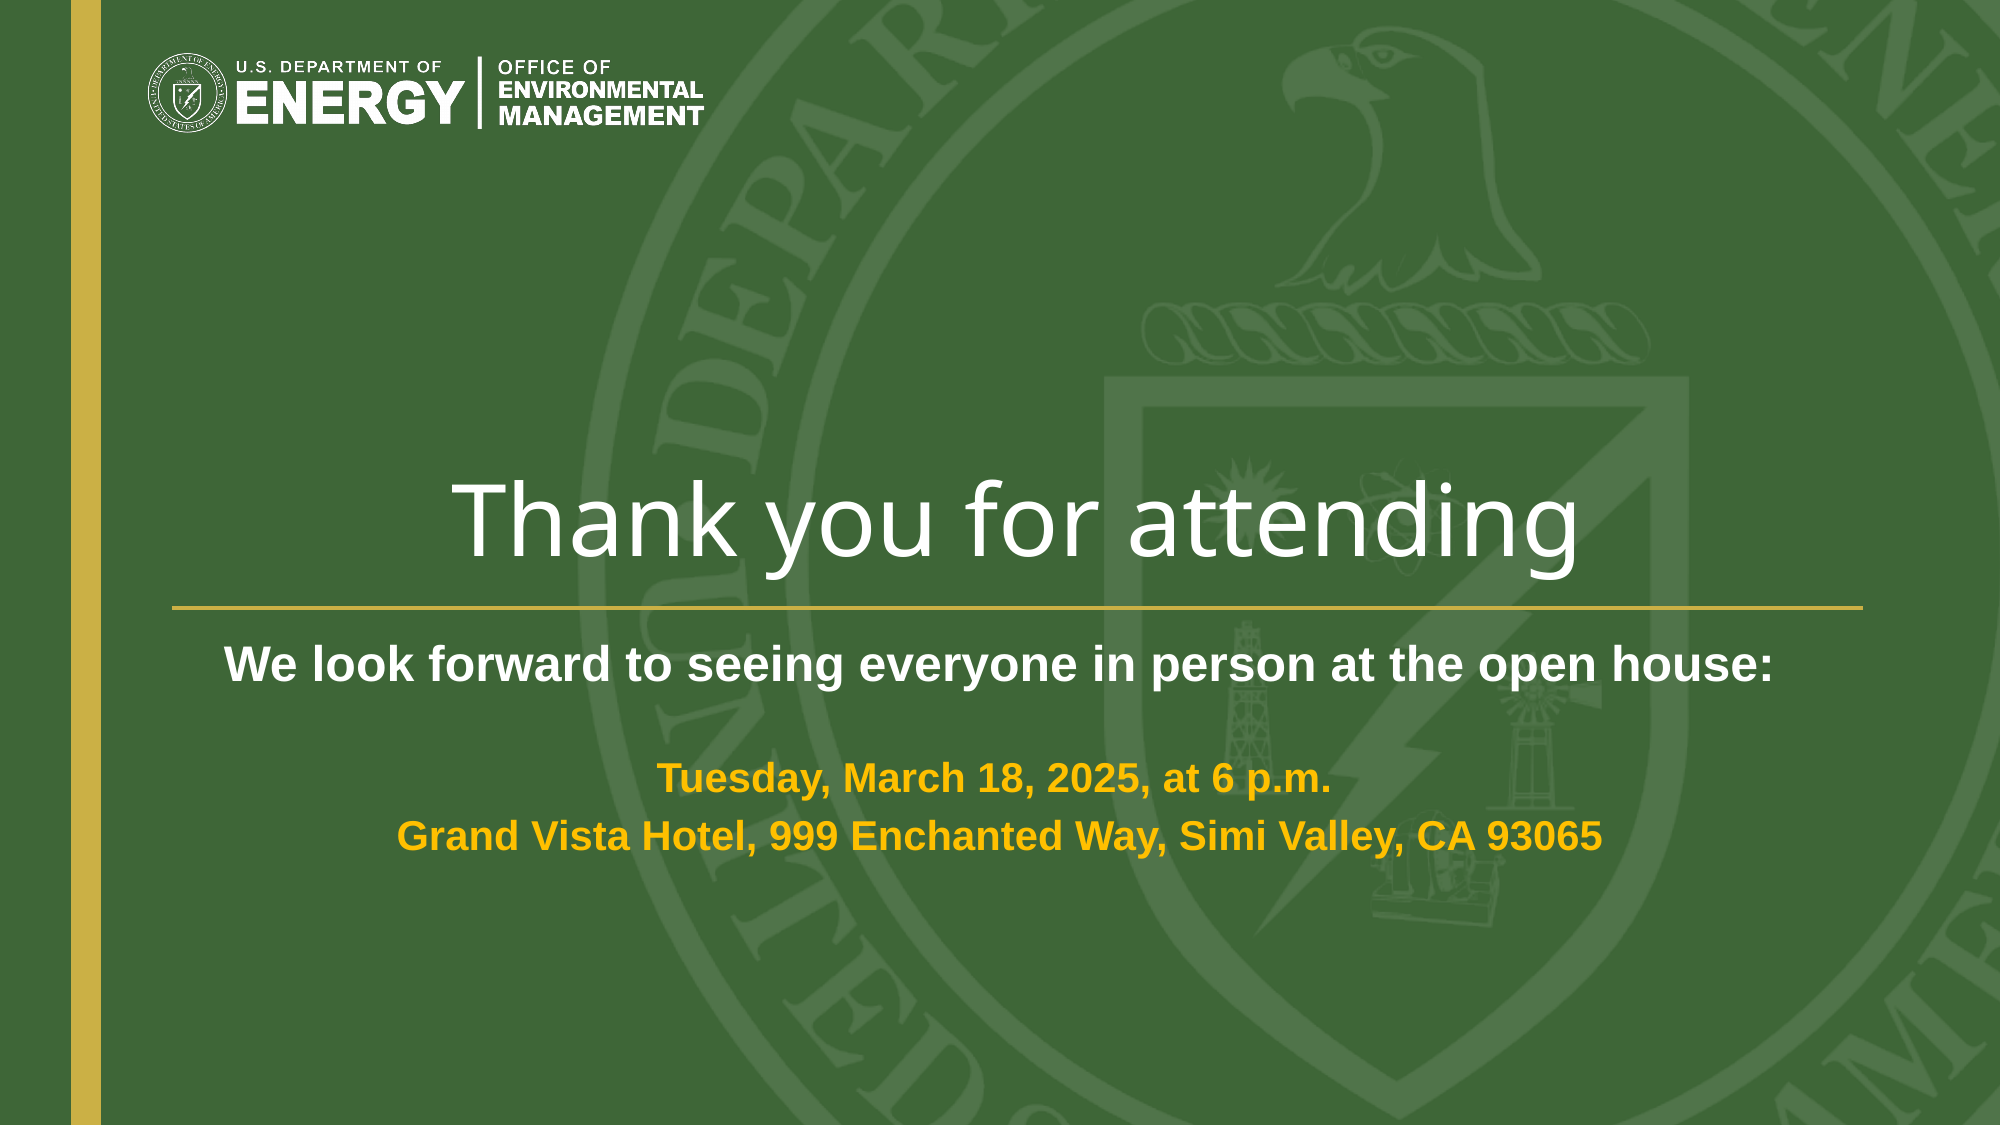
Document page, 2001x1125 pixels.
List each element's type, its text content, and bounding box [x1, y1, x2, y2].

picture [142, 0, 2001, 1125]
title Thank you for attending [171, 299, 1864, 607]
subtitle We look forward to seeing everyone in person at the open house: Tuesday, March 18, 2025, at 6 p.m. Grand Vista Hotel, 999 Enchanted Way, Simi Valley, CA 93065 [136, 607, 1864, 967]
